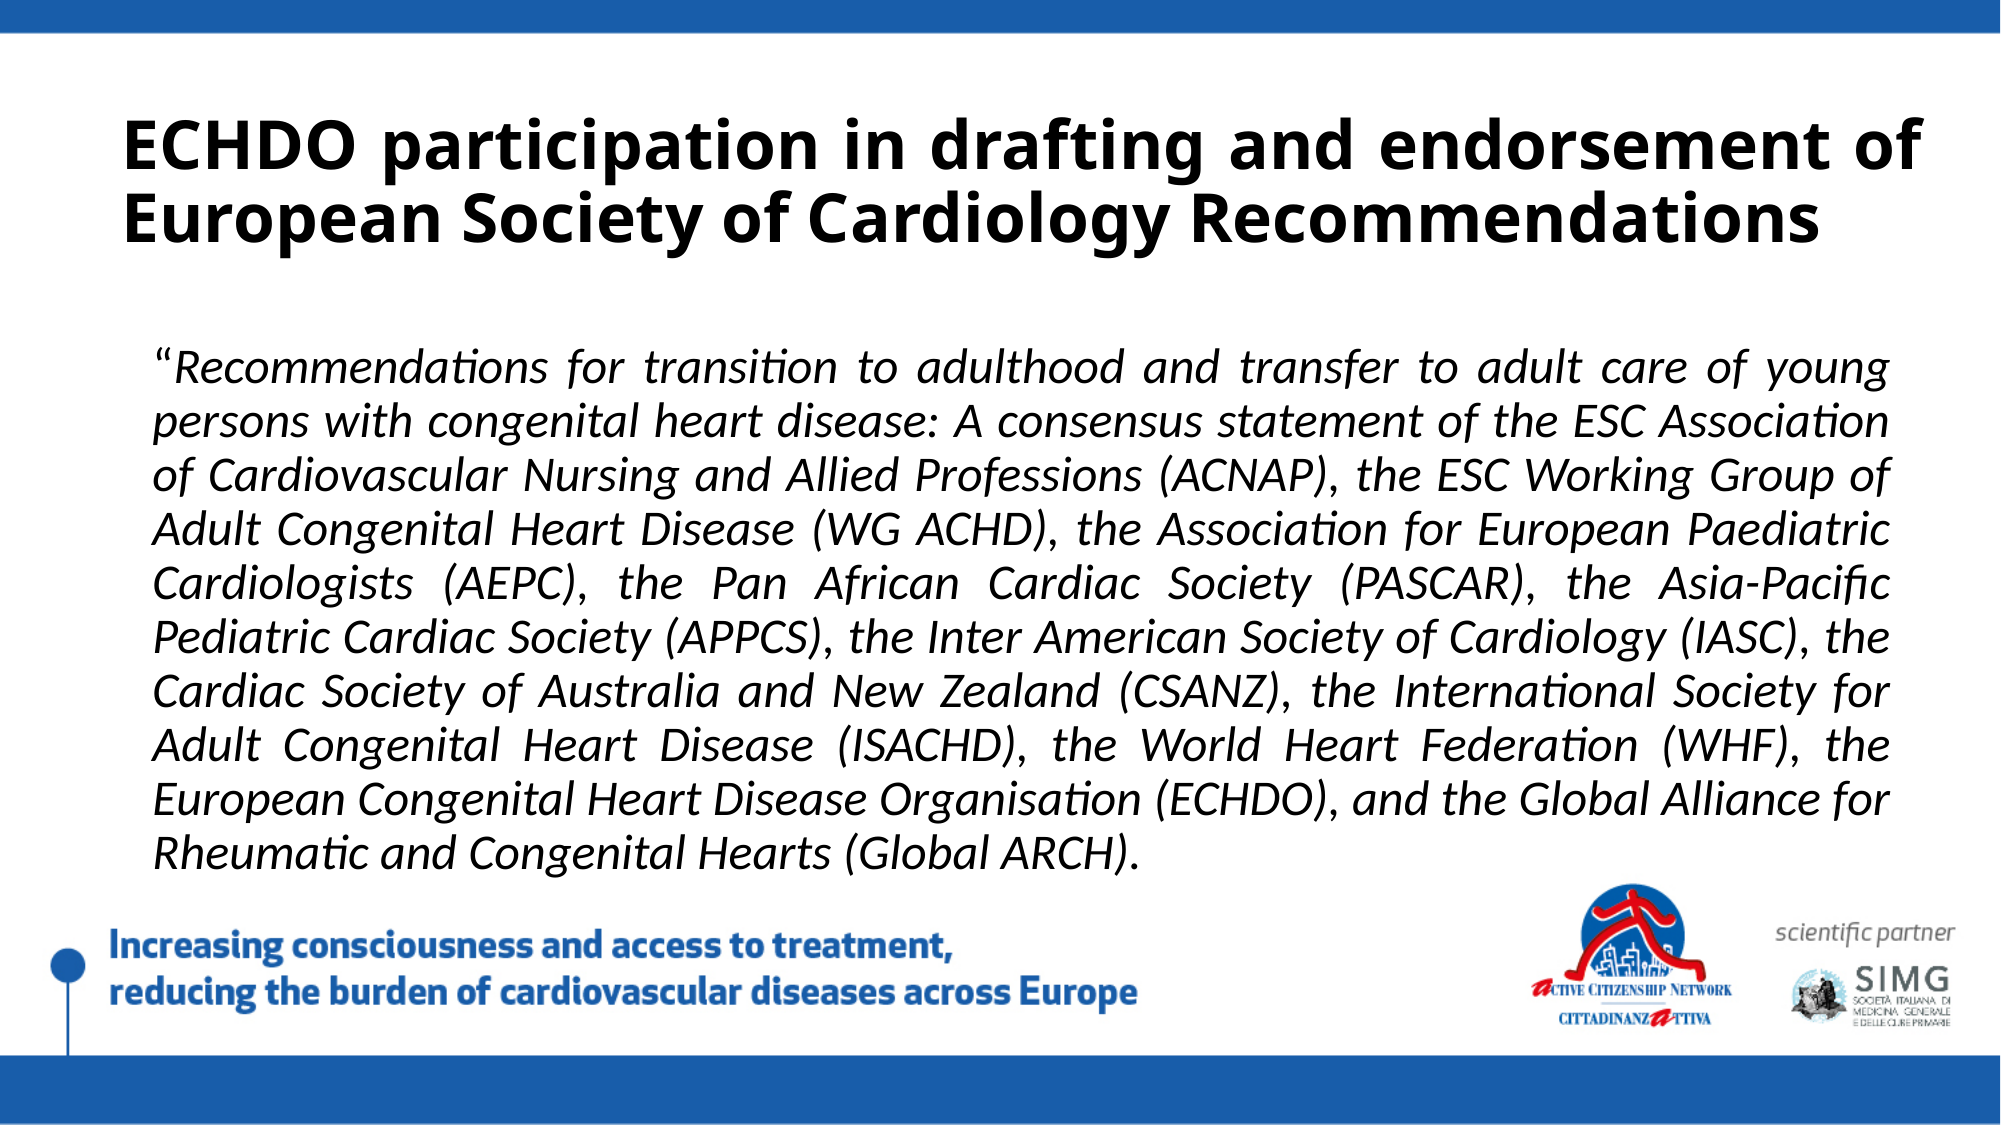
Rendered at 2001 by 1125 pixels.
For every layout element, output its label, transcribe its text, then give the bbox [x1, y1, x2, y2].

title ECHDO participation in drafting and endorsement of European Society of Cardiology Recommendations [106, 75, 1939, 293]
list “Recommendations for transition to adulthood and transfer to adult care of young persons with congenital heart disease: A consensus statement of the ESC Association of Cardiovascular Nursing and Allied Professions (ACNAP), the ESC Working Group of Adult Congenital Heart Disease (WG ACHD), the Association for European Paediatric Cardiologists (AEPC), the Pan African Cardiac Society (PASCAR), the Asia-Pacific Pediatric Cardiac Society (APPCS), the Inter American Society of Cardiology (IASC), the Cardiac Society of Australia and New Zealand (CSANZ), the International Society for Adult Congenital Heart Disease (ISACHD), the World Heart Federation (WHF), the European Congenital Heart Disease Organisation (ECHDO), and the Global Alliance for Rheumatic and Congenital Hearts (Global ARCH). [137, 333, 1908, 1023]
picture [0, 0, 2001, 1125]
